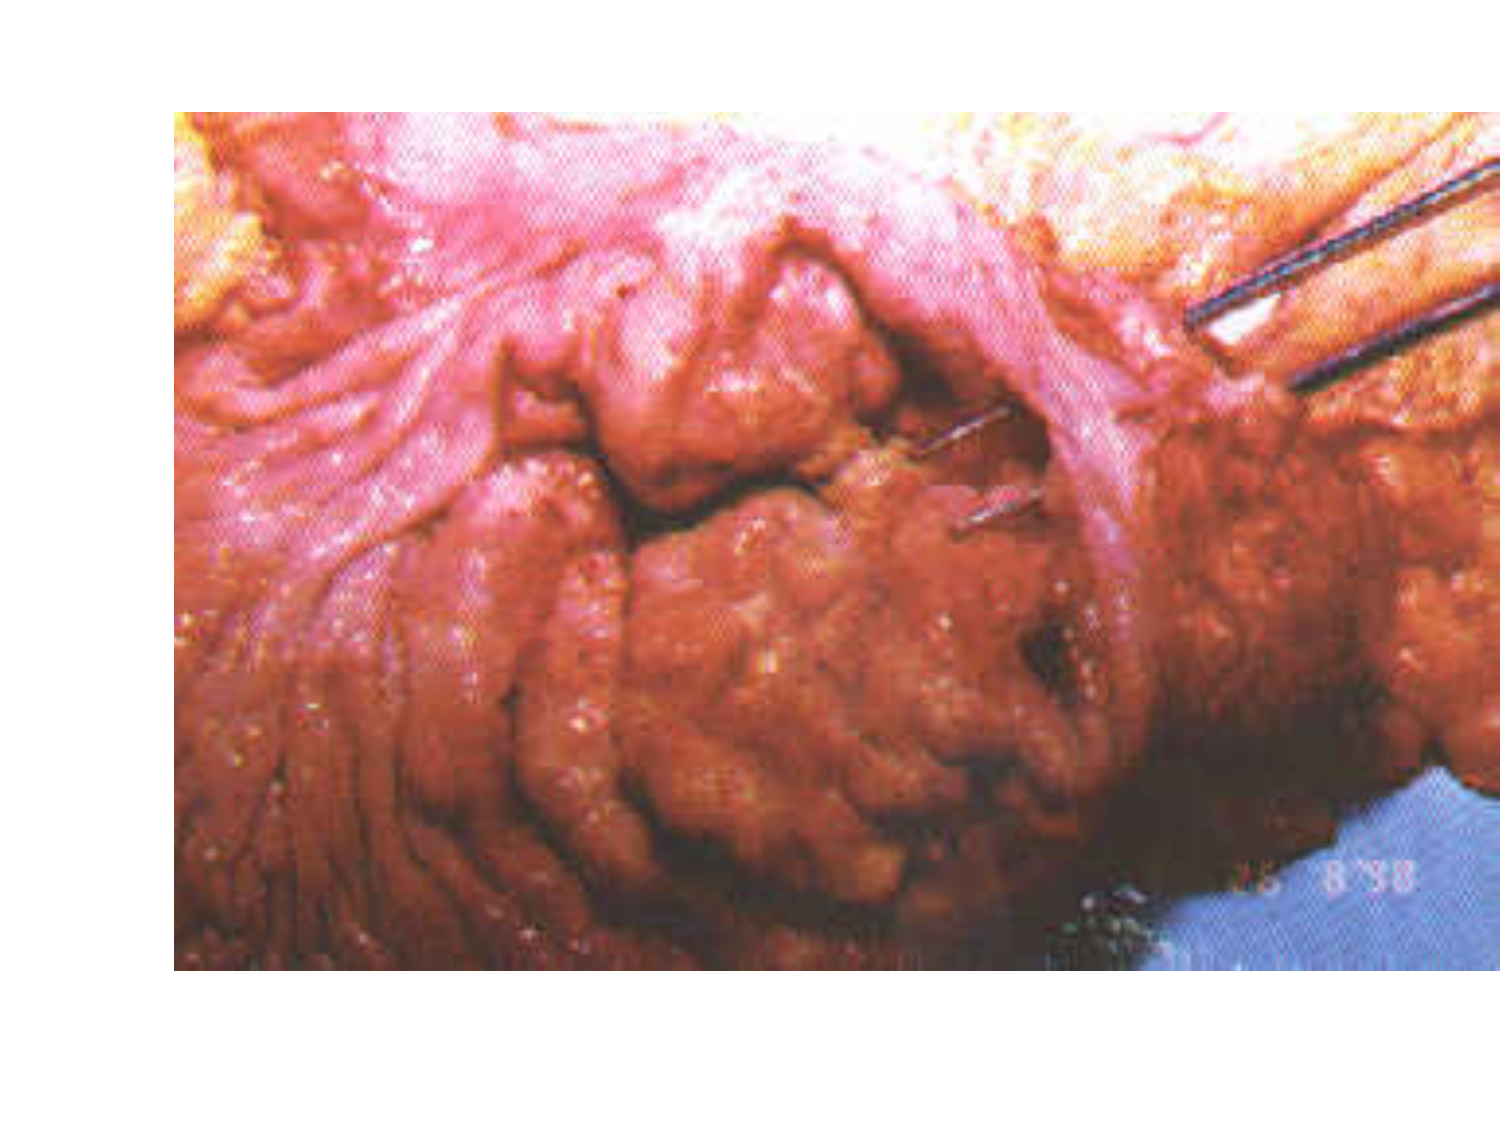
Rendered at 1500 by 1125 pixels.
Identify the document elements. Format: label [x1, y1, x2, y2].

picture [174, 112, 1500, 971]
